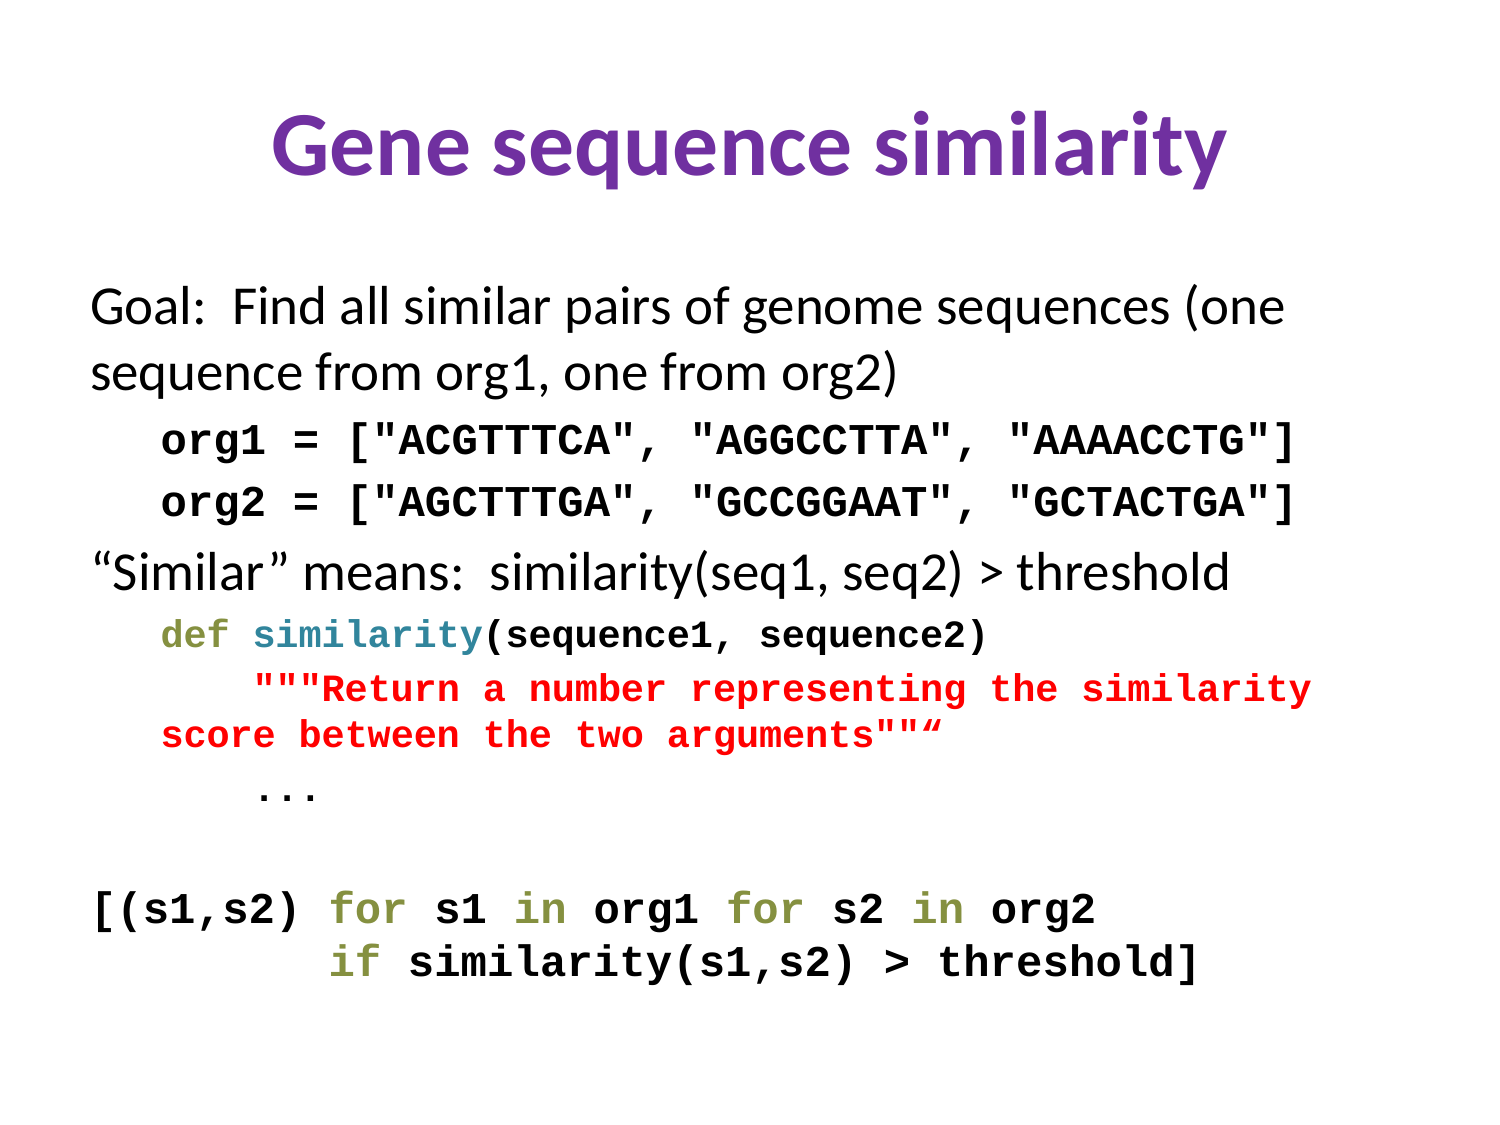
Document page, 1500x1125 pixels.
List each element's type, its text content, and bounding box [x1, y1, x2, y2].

list Goal: Find all similar pairs of genome sequences (one sequence from org1, one from org2) org1 = ["ACGTTTCA", "AGGCCTTA", "AAAACCTG"] org2 = ["AGCTTTGA", "GCCGGAAT", "GCTACTGA"] “Similar” means: similarity(seq1, seq2) > threshold def similarity(sequence1, sequence2) """Return a number representing the similarity score between the two arguments""“ ... [(s1,s2) for s1 in org1 for s2 in org2 if similarity(s1,s2) > threshold] [75, 262, 1425, 1005]
title Gene sequence similarity [75, 45, 1425, 233]
